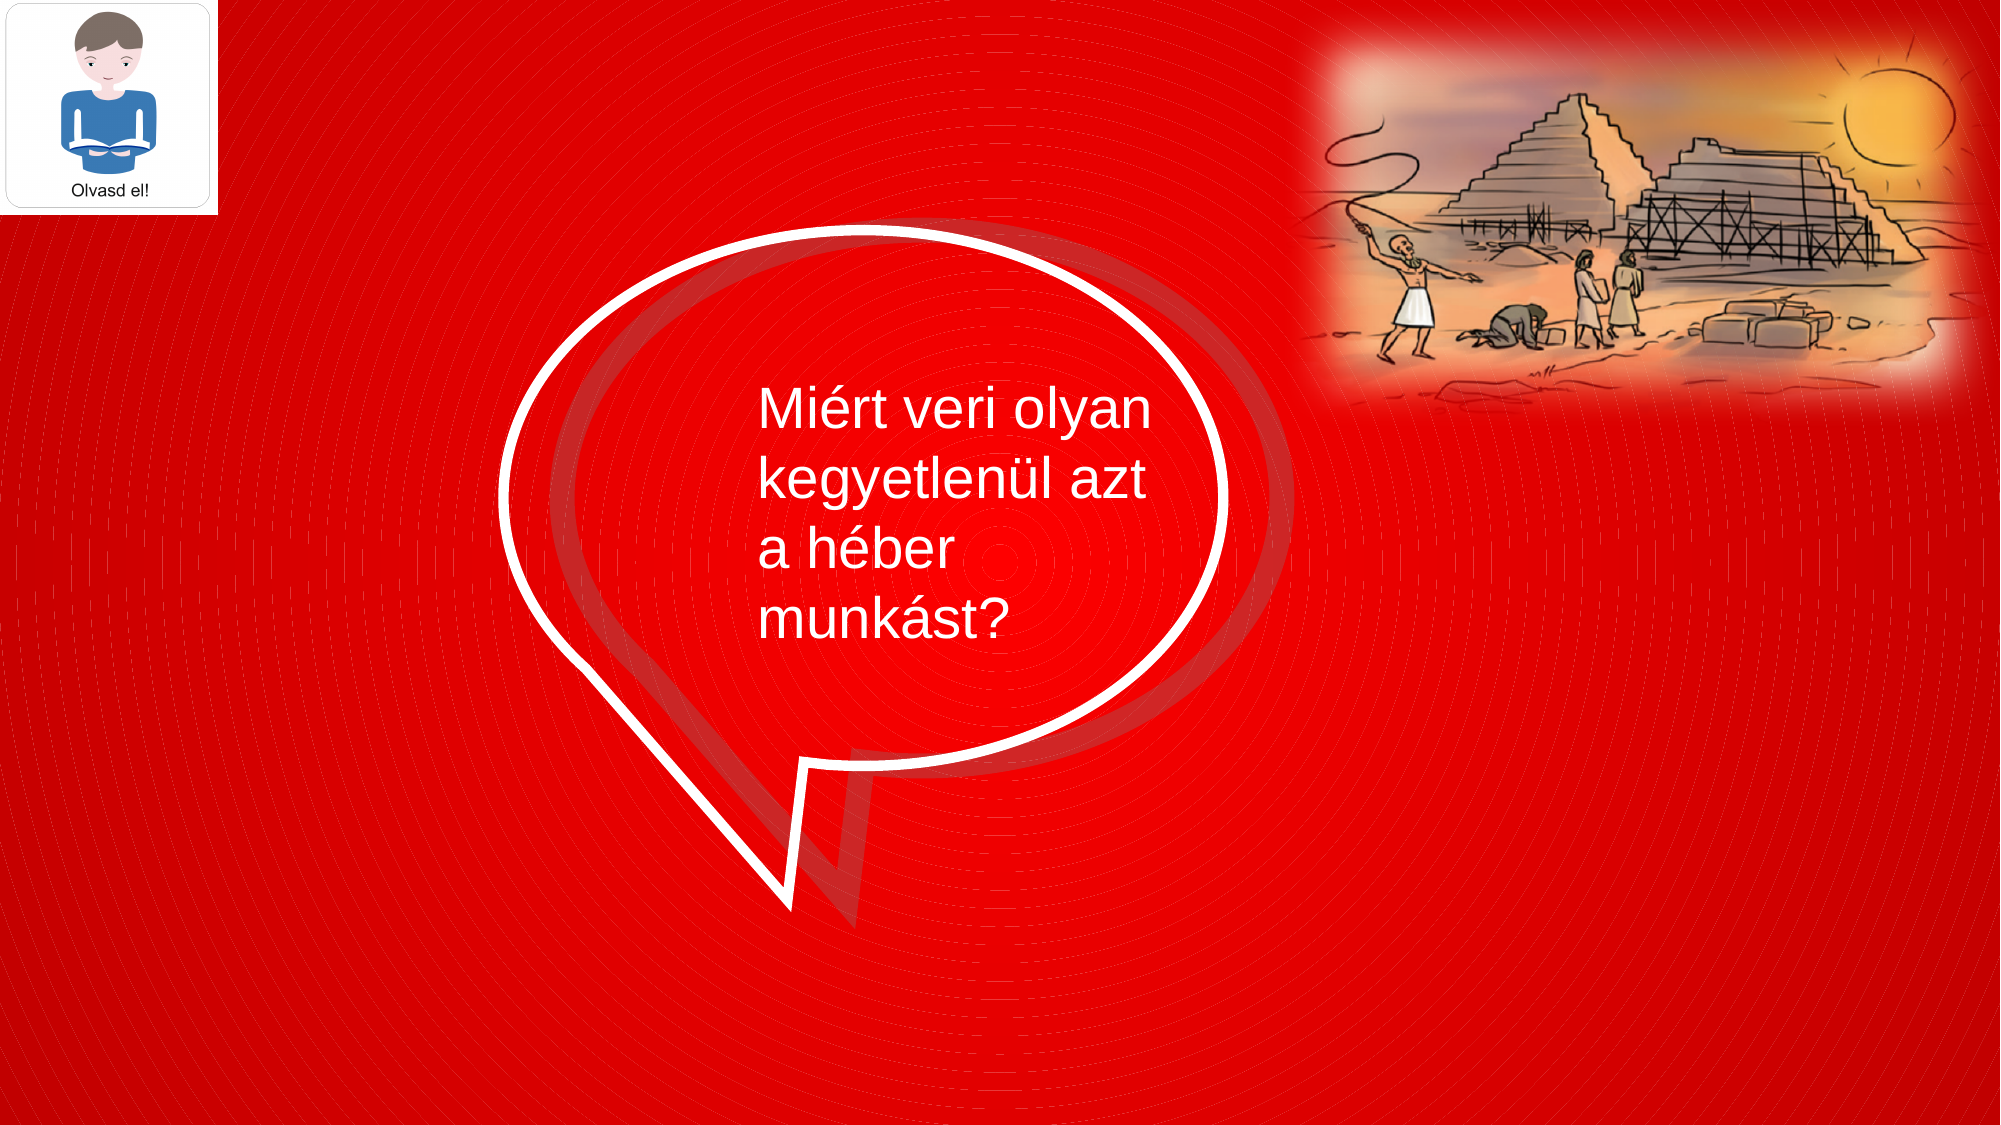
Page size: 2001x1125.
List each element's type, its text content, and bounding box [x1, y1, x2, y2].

text_box [502, 229, 1175, 903]
text_box Miért veri olyan kegyetlenül azt a héber munkást? [742, 362, 1182, 657]
text_box [796, 764, 863, 903]
text_box [1182, 371, 1225, 625]
text_box [893, 229, 1283, 767]
picture [0, 0, 218, 215]
picture [1280, 0, 2000, 429]
